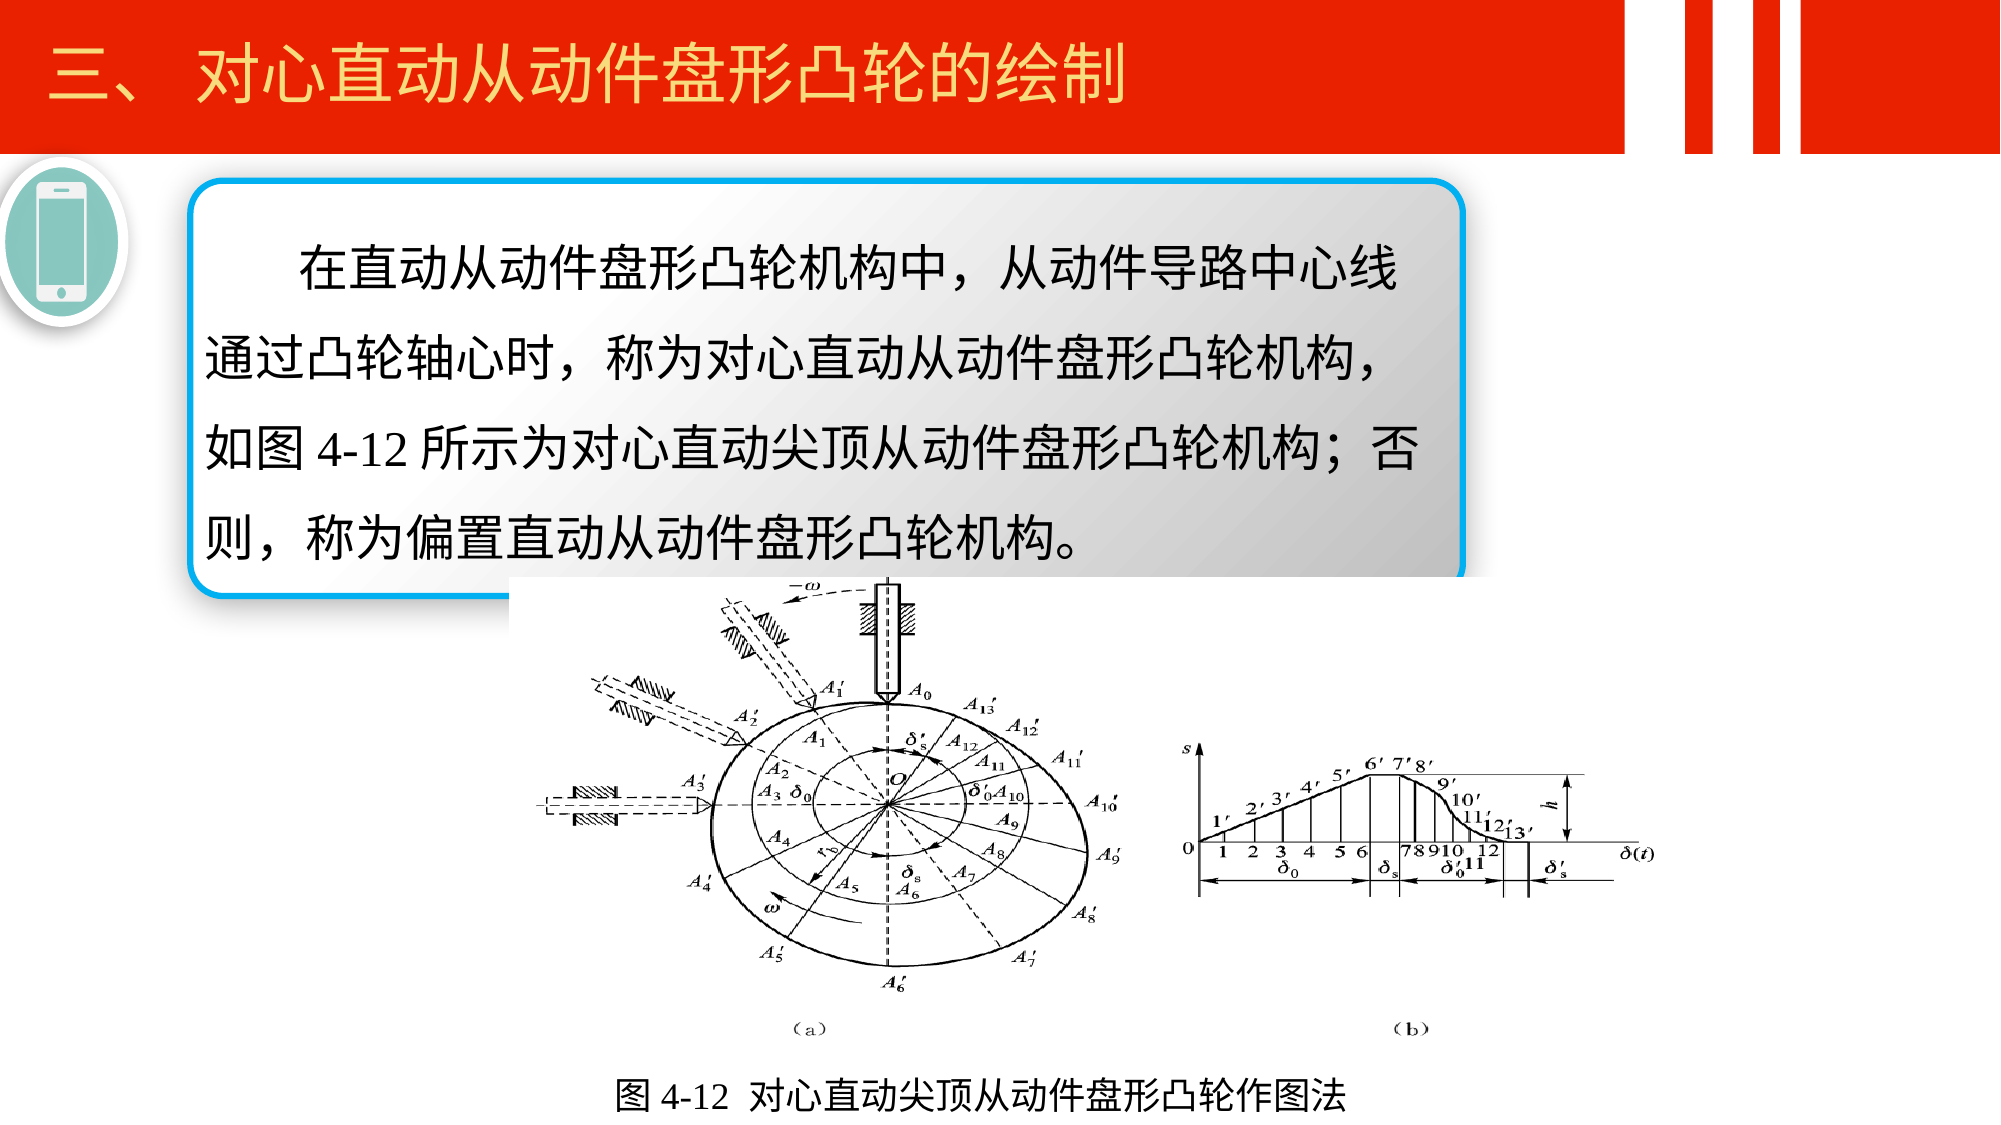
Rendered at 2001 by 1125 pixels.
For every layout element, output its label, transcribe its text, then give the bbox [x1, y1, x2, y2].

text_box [509, 577, 1662, 1125]
text_box 三、 对心直动从动件盘形凸轮的绘制 [30, 24, 1144, 120]
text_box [190, 180, 1463, 597]
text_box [0, 162, 124, 322]
